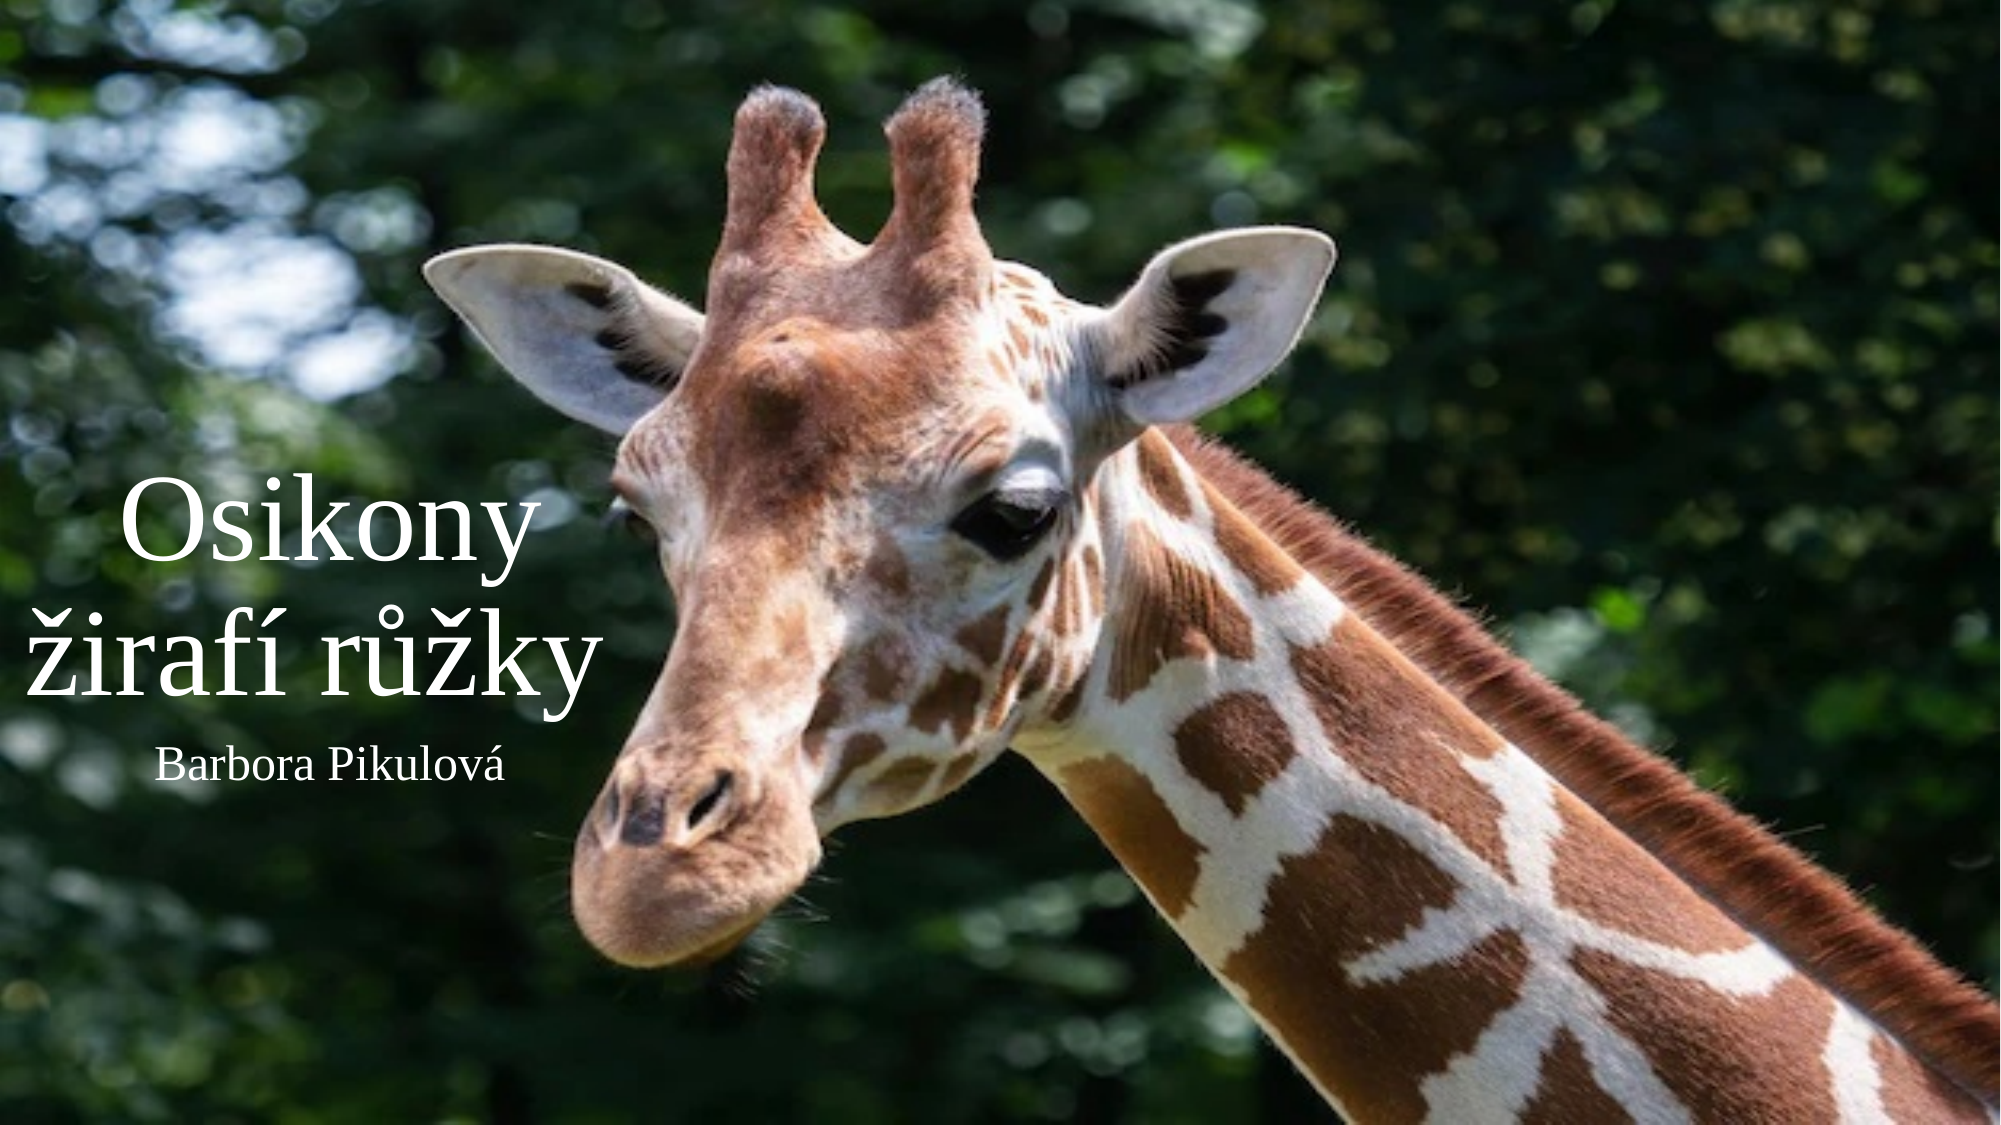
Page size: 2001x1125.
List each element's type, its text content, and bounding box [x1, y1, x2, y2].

subtitle Barbora Pikulová [0, 729, 1080, 1002]
title Osikony žirafí růžky [0, 338, 1080, 729]
picture [0, 0, 2001, 1125]
